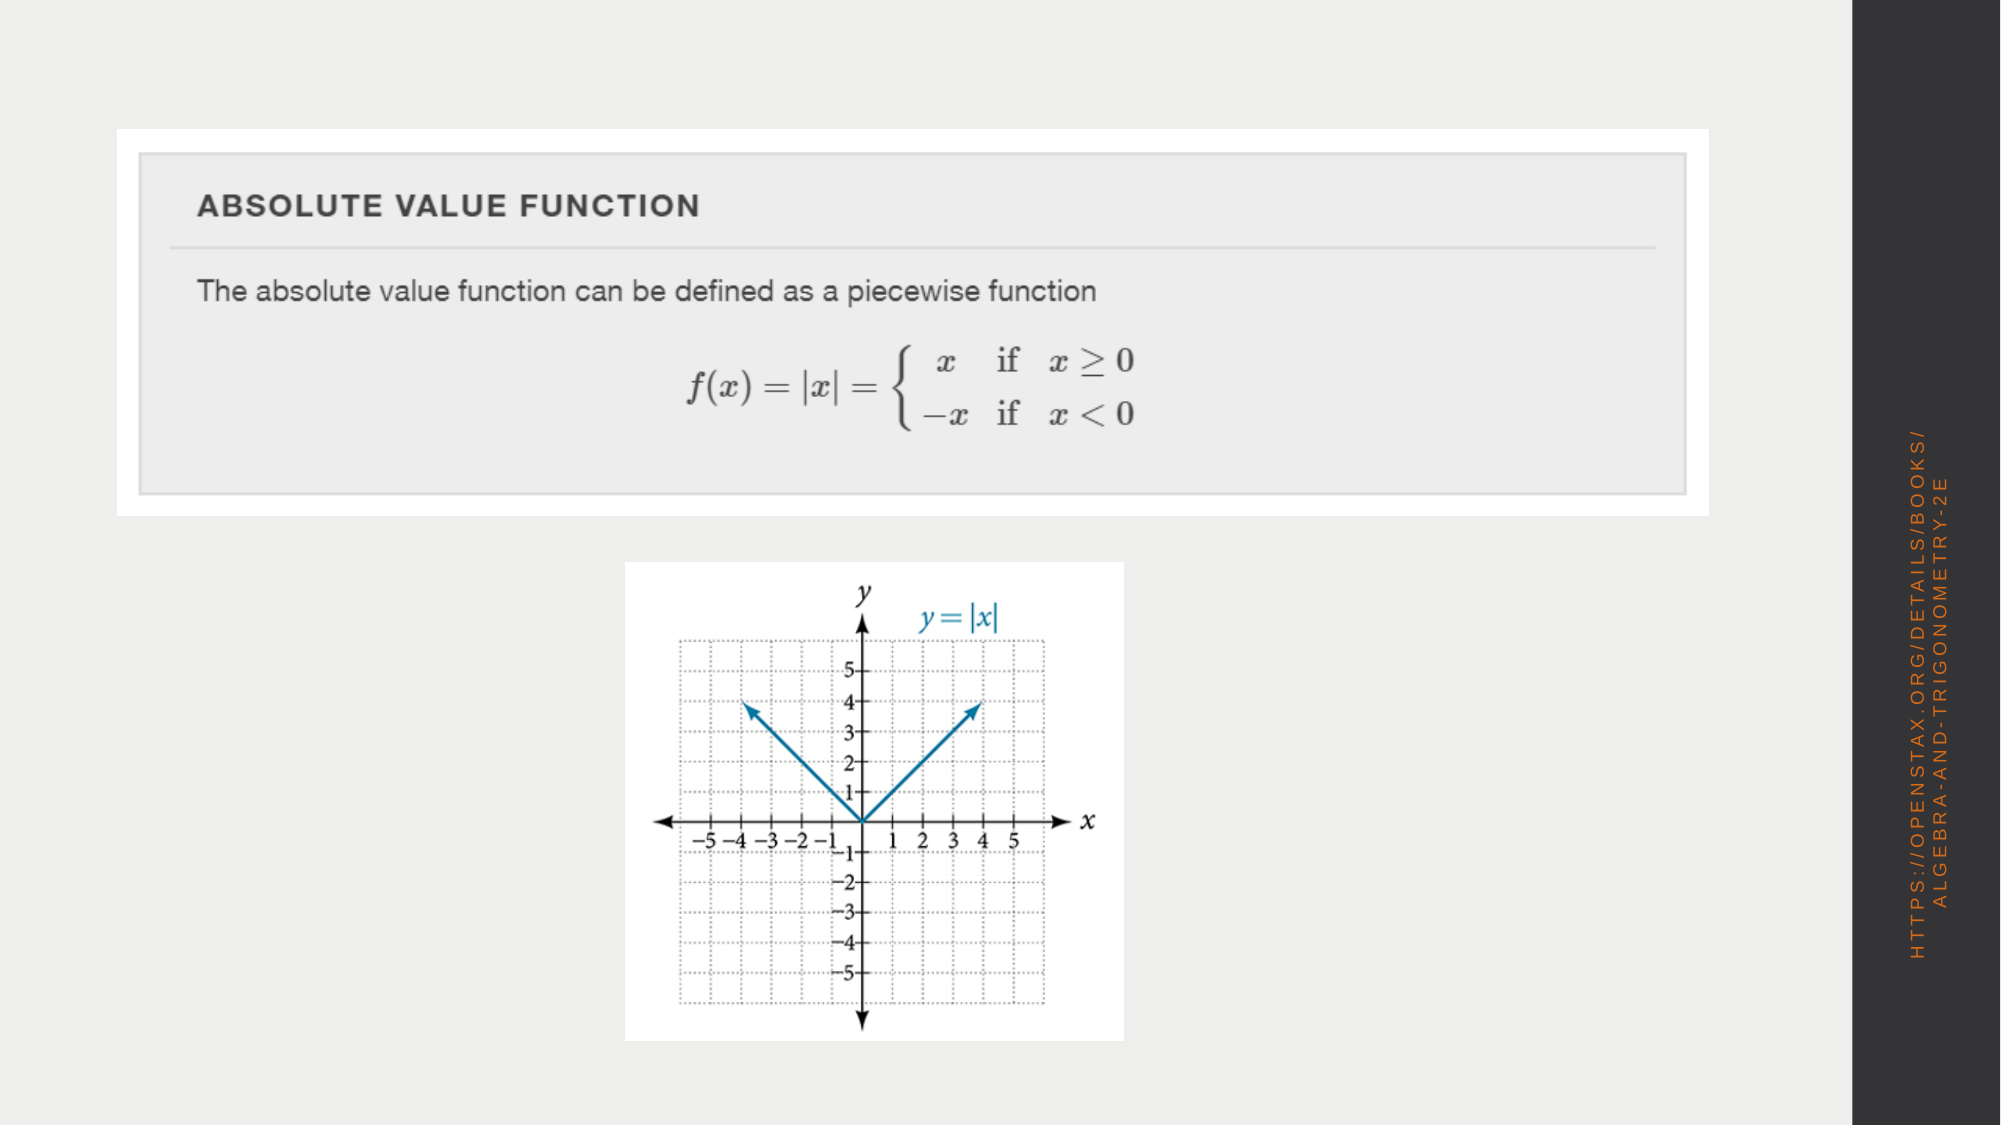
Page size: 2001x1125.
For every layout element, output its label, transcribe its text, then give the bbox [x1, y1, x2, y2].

footer https://openstax.org/details/books/algebra-and-trigonometry-2e [1897, 400, 1958, 988]
picture [625, 562, 1124, 1041]
picture [117, 129, 1709, 516]
